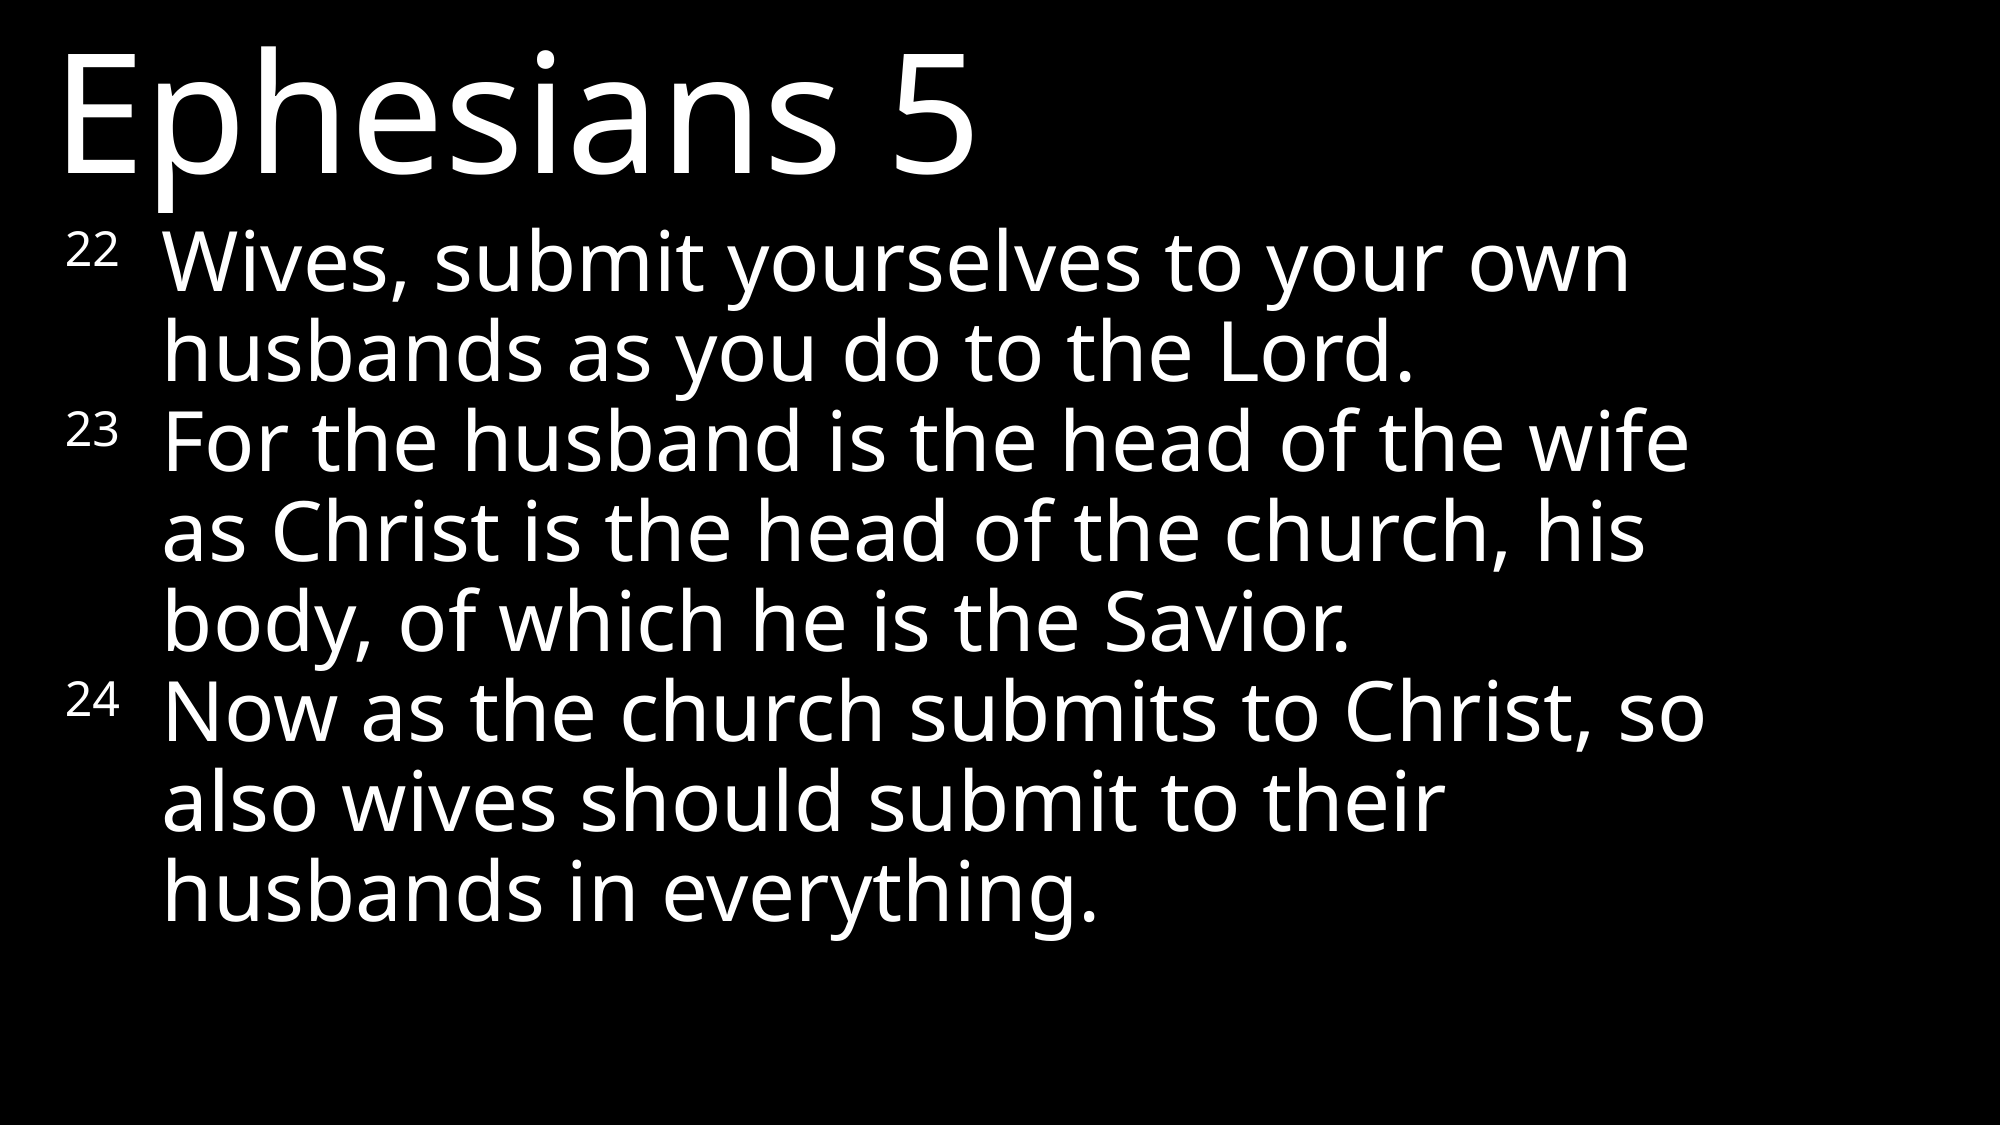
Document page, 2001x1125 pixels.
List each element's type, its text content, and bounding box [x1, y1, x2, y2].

text_box Ephesians 5 [37, 0, 1838, 215]
text_box 22 Wives, submit yourselves to your own husbands as you do to the Lord. 23 For the husband is the head of the wife as Christ is the head of the church, his body, of which he is the Savior. 24 Now as the church submits to Christ, so also wives should submit to their husbands in everything. [49, 215, 1788, 947]
